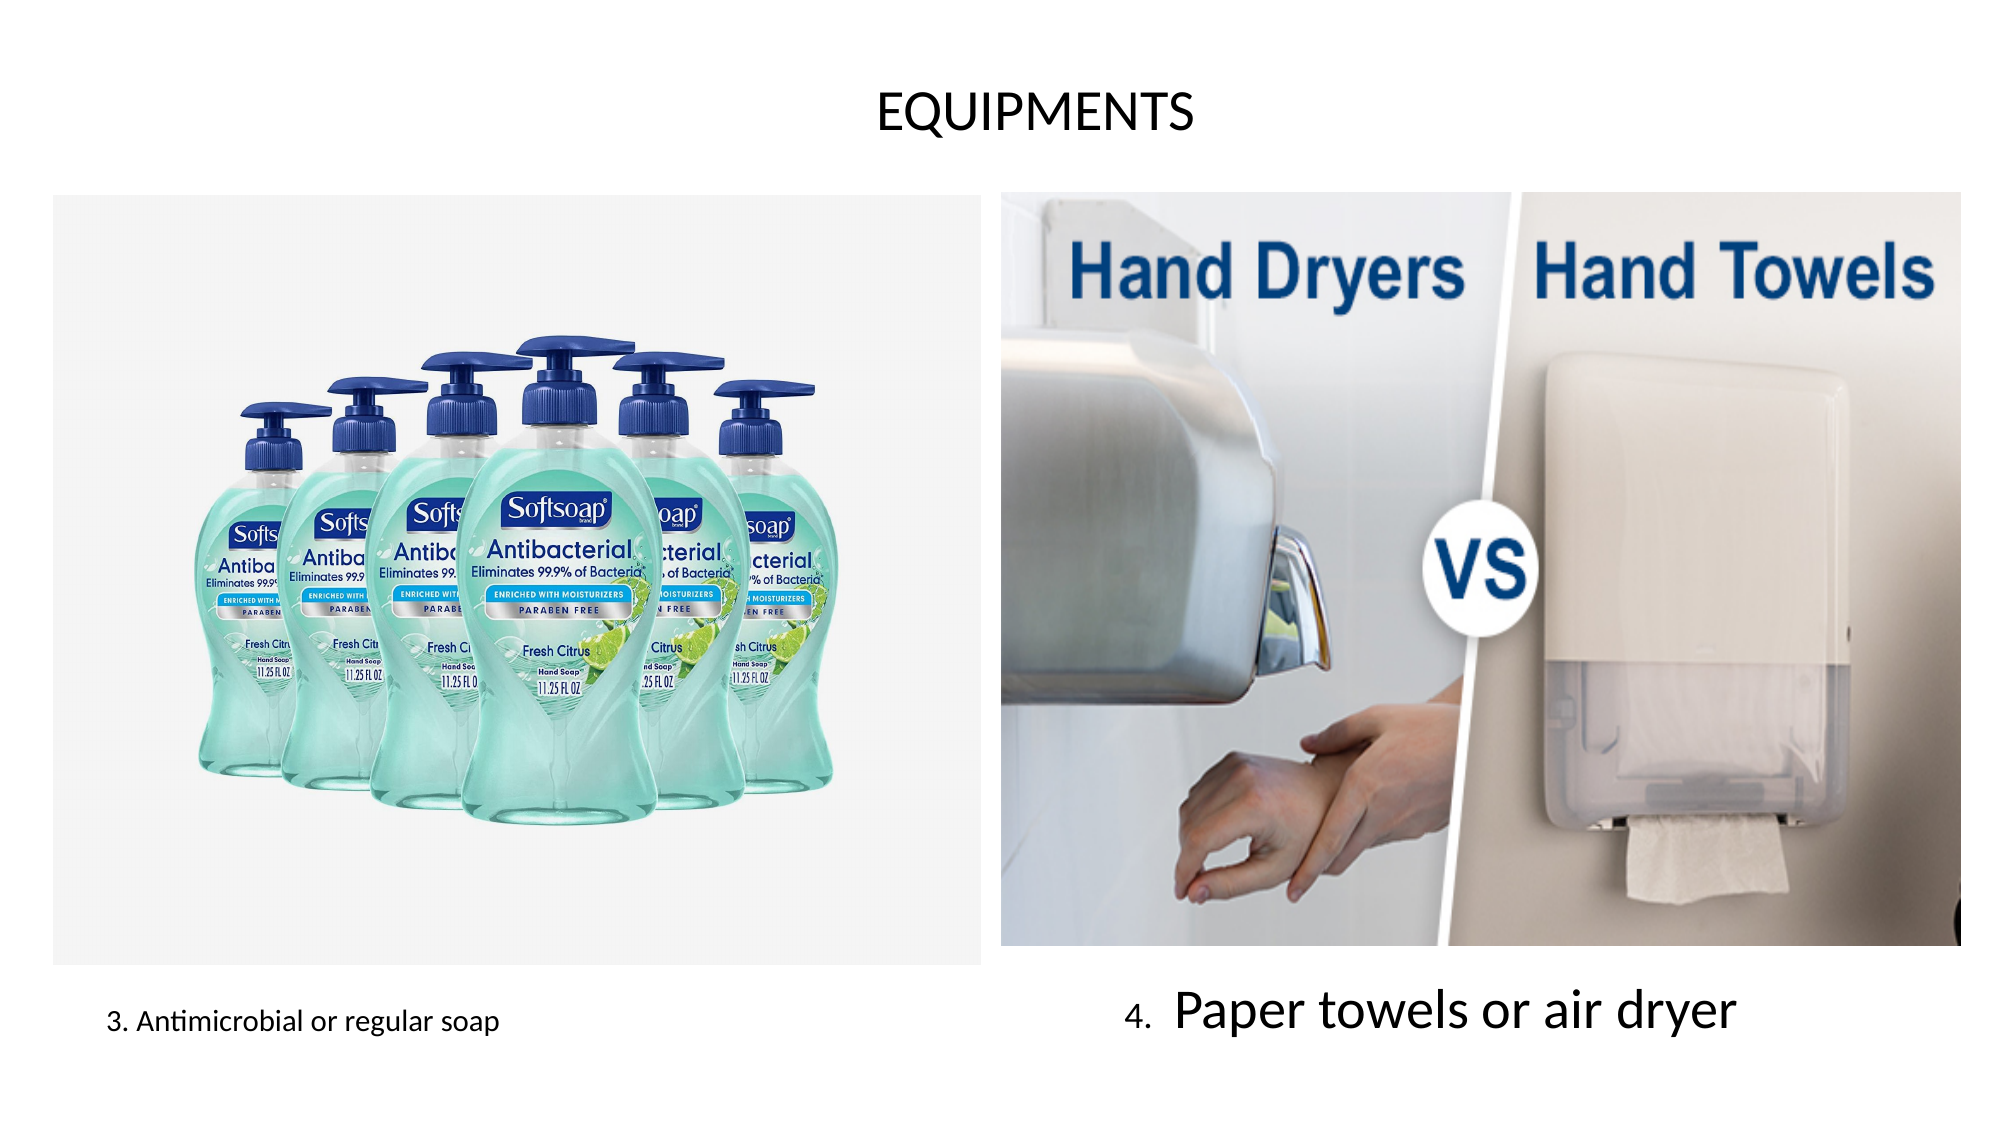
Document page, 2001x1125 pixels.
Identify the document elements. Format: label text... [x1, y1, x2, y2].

text_box EQUIPMENTS [861, 64, 1862, 195]
picture [52, 195, 981, 966]
text_box 4. Paper towels or air dryer [1109, 964, 1935, 1048]
picture [1001, 192, 1962, 946]
list 3. Antimicrobial or regular soap [0, 234, 2000, 1125]
